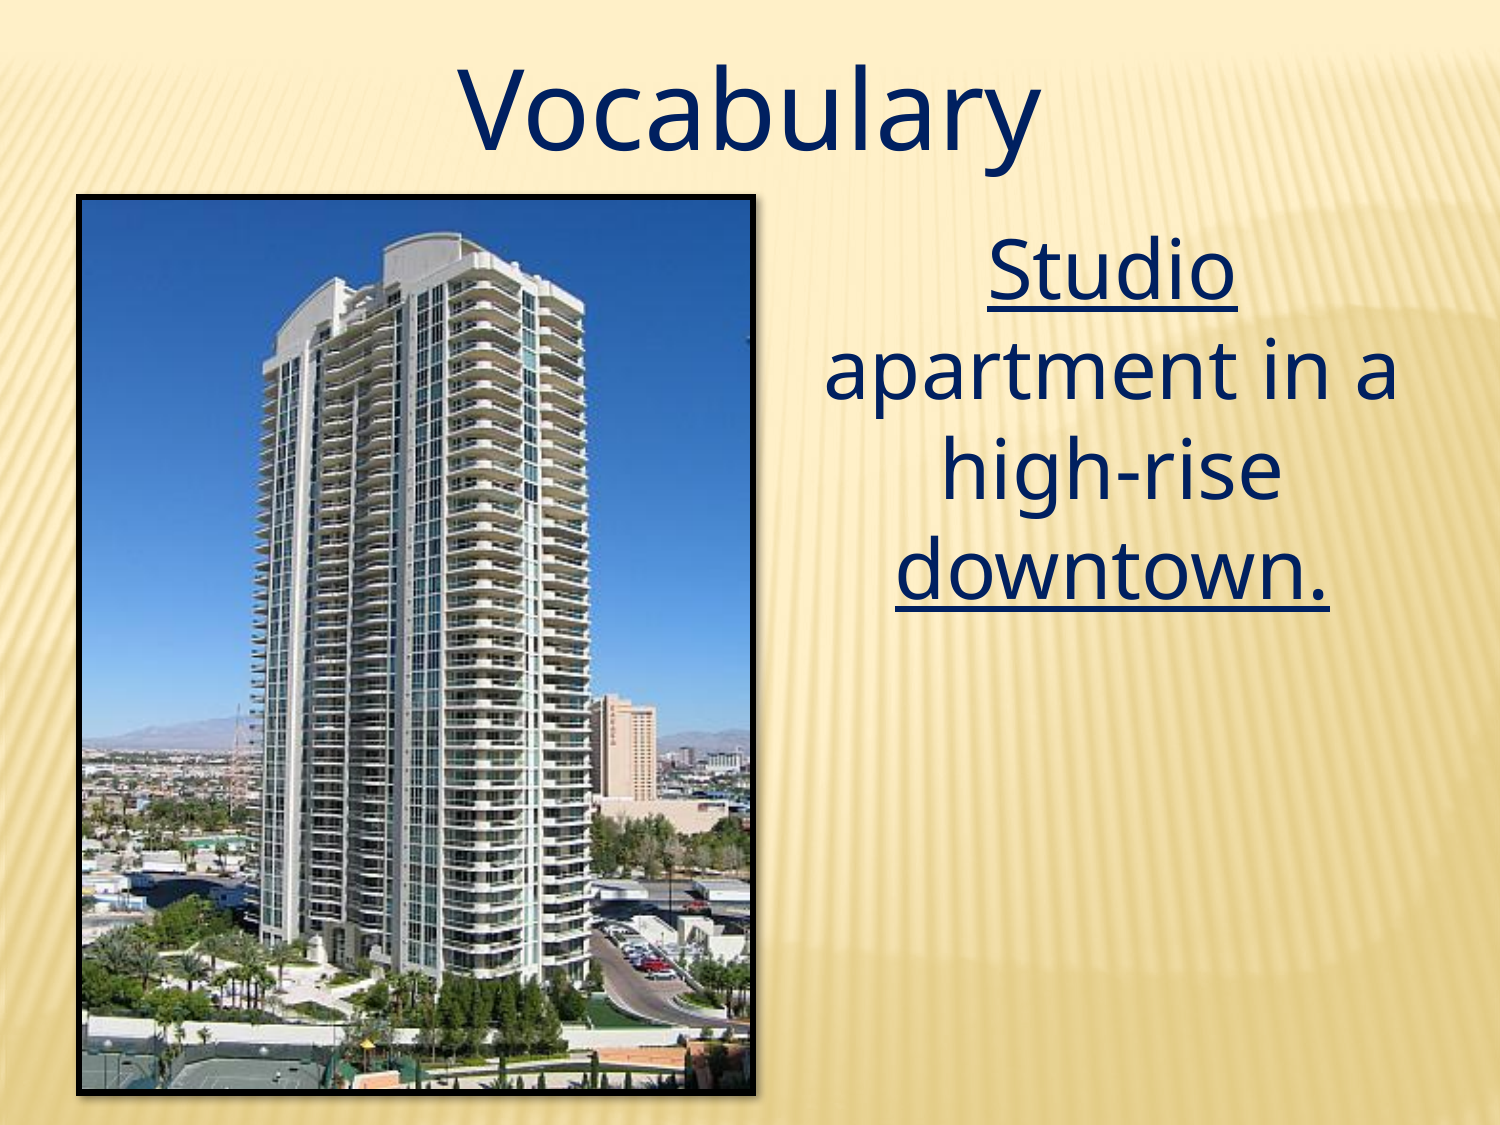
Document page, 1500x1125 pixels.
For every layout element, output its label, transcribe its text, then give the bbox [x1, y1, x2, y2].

text_box Vocabulary [0, 30, 1500, 200]
text_box Studio apartment in a high-rise downtown. [774, 208, 1450, 663]
picture [81, 199, 751, 1090]
